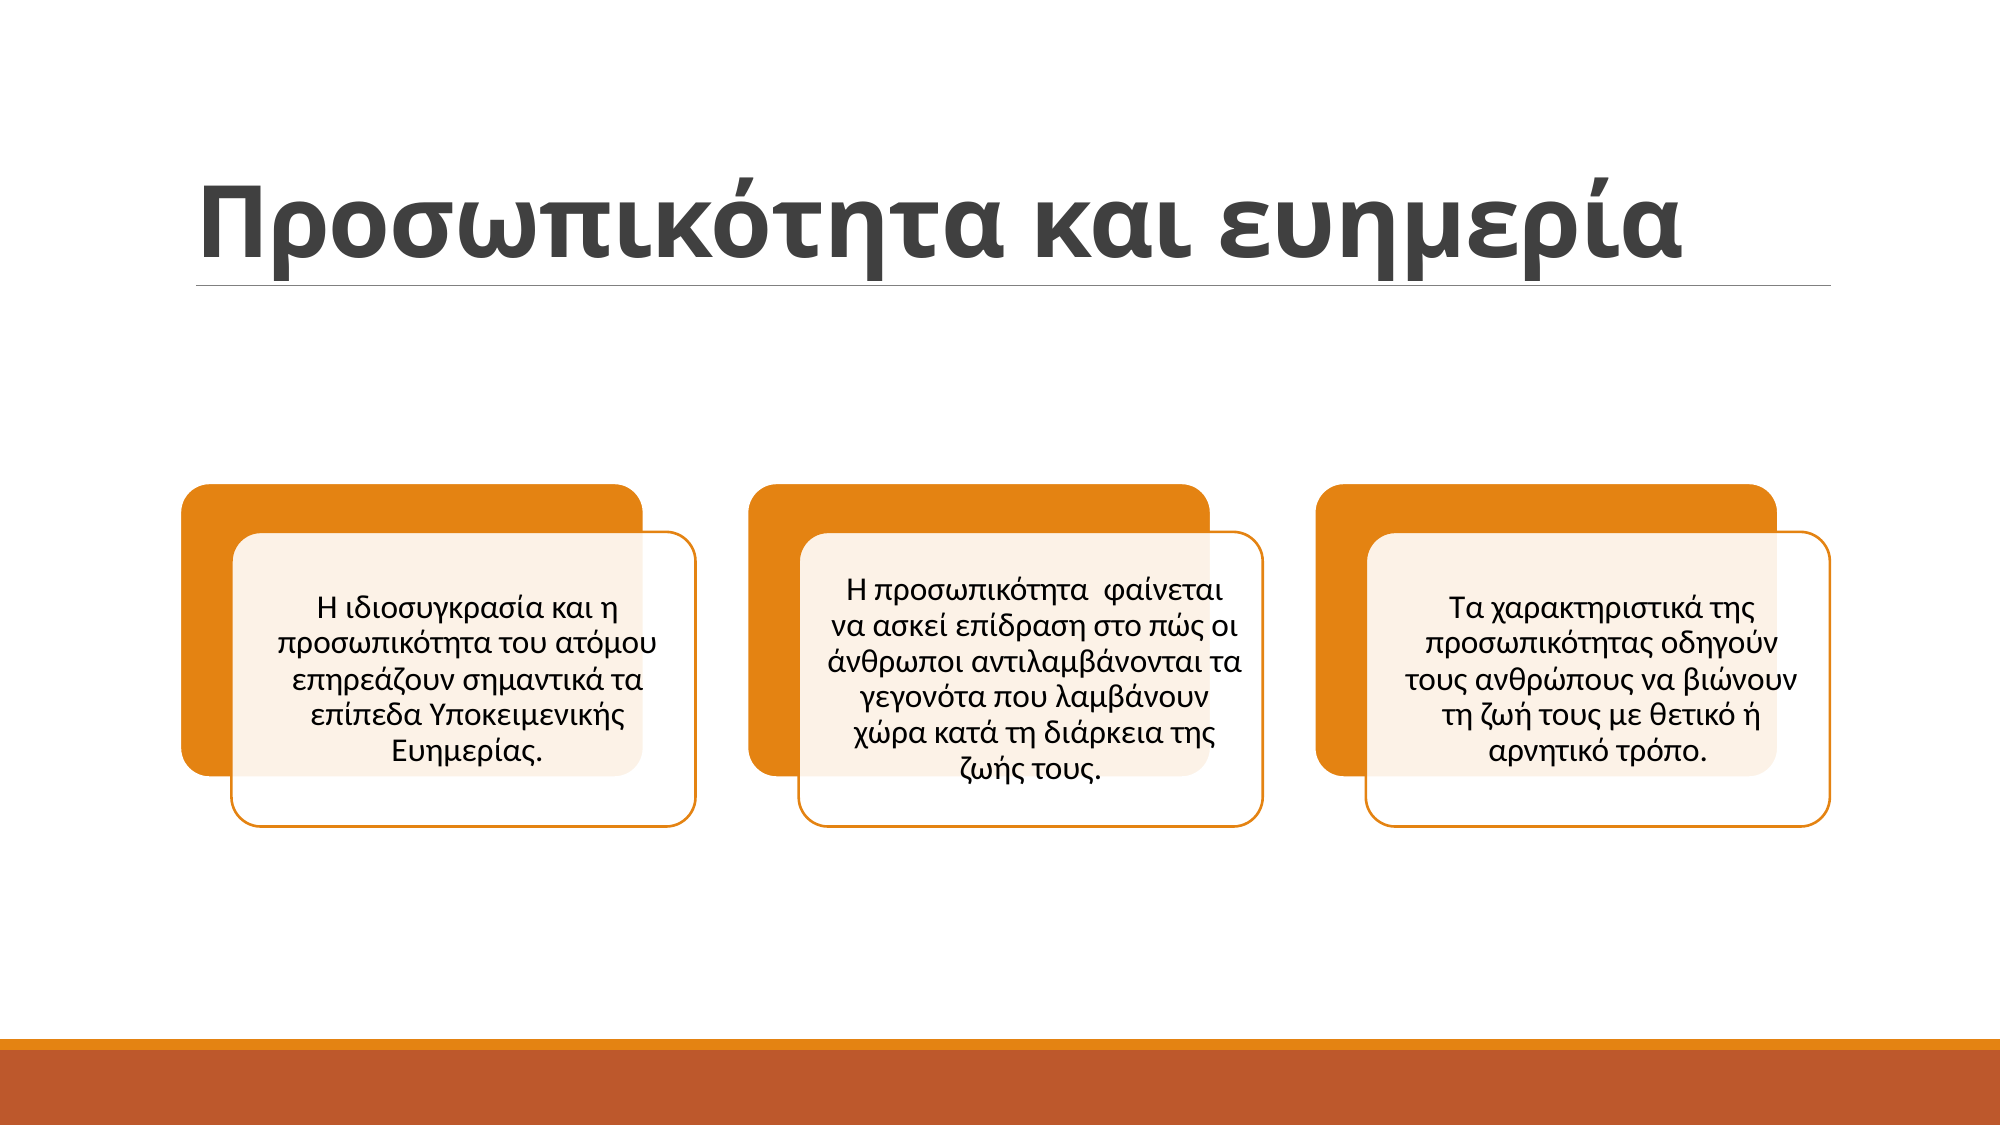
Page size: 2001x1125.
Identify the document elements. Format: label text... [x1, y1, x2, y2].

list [179, 343, 1831, 966]
title Προσωπικότητα και ευημερία [180, 47, 1830, 285]
